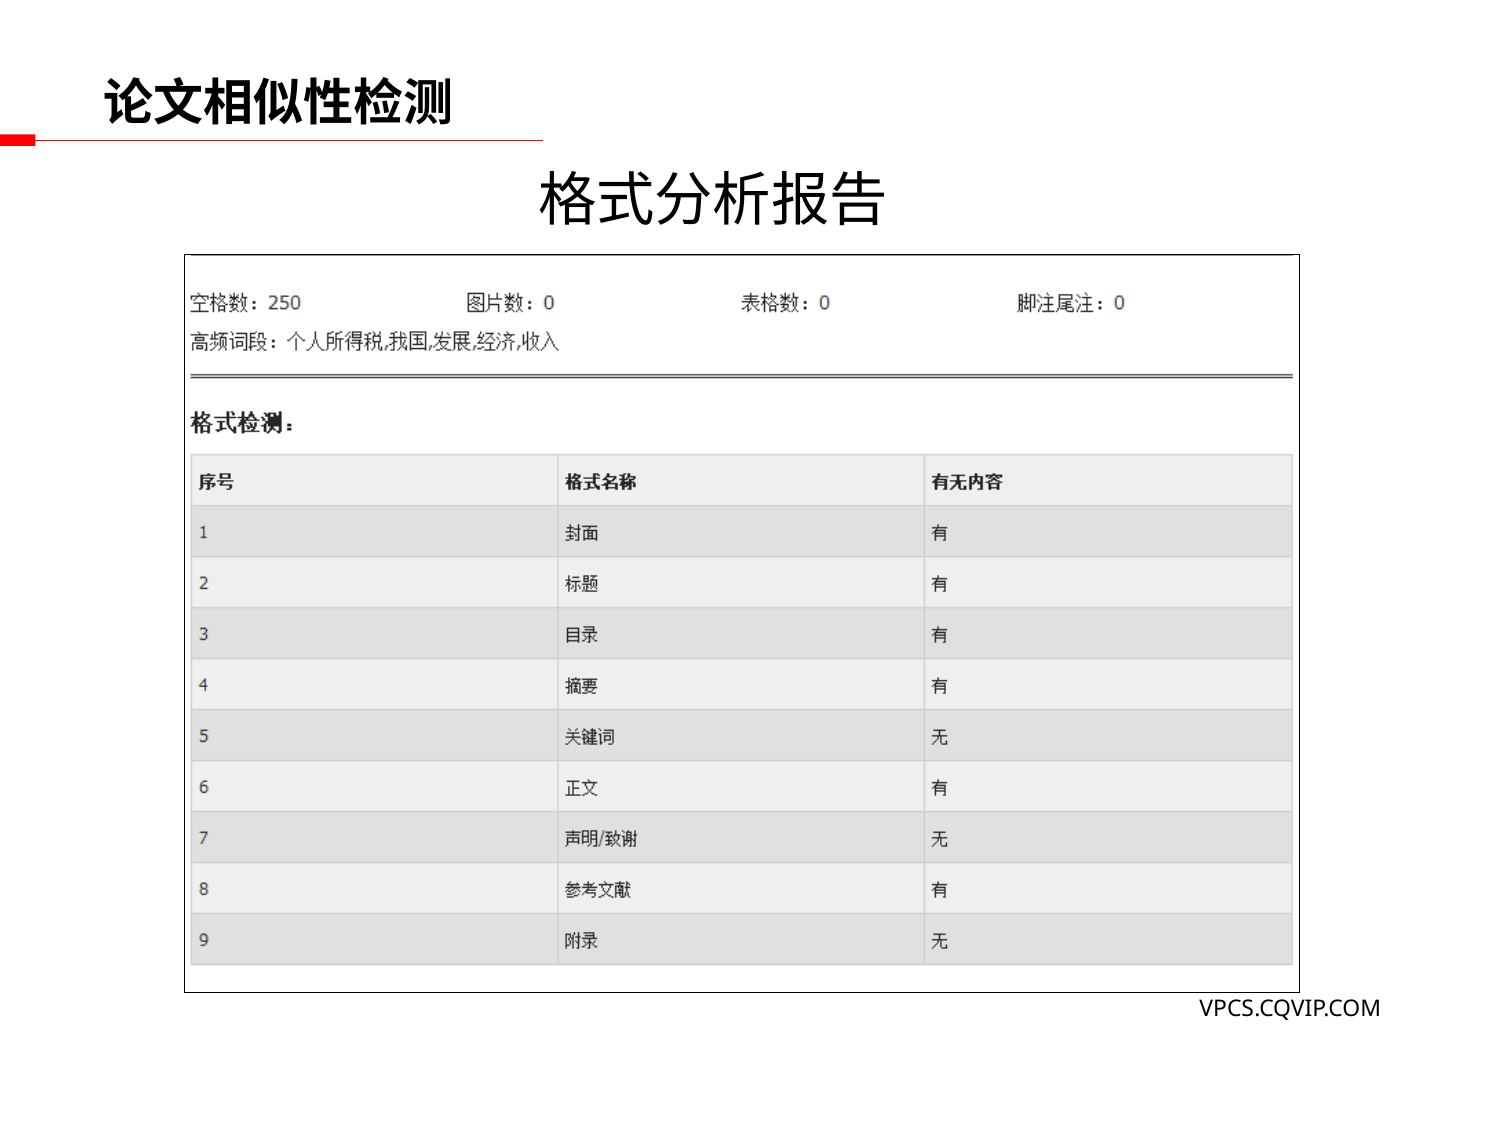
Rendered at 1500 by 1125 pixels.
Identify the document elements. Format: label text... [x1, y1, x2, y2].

text_box [0, 134, 36, 146]
text_box VPCS.CQVIP.COM [1080, 979, 1500, 1036]
text_box 论文相似性检测 [88, 69, 469, 138]
text_box 格式分析报告 [523, 154, 961, 240]
picture [184, 253, 1300, 993]
